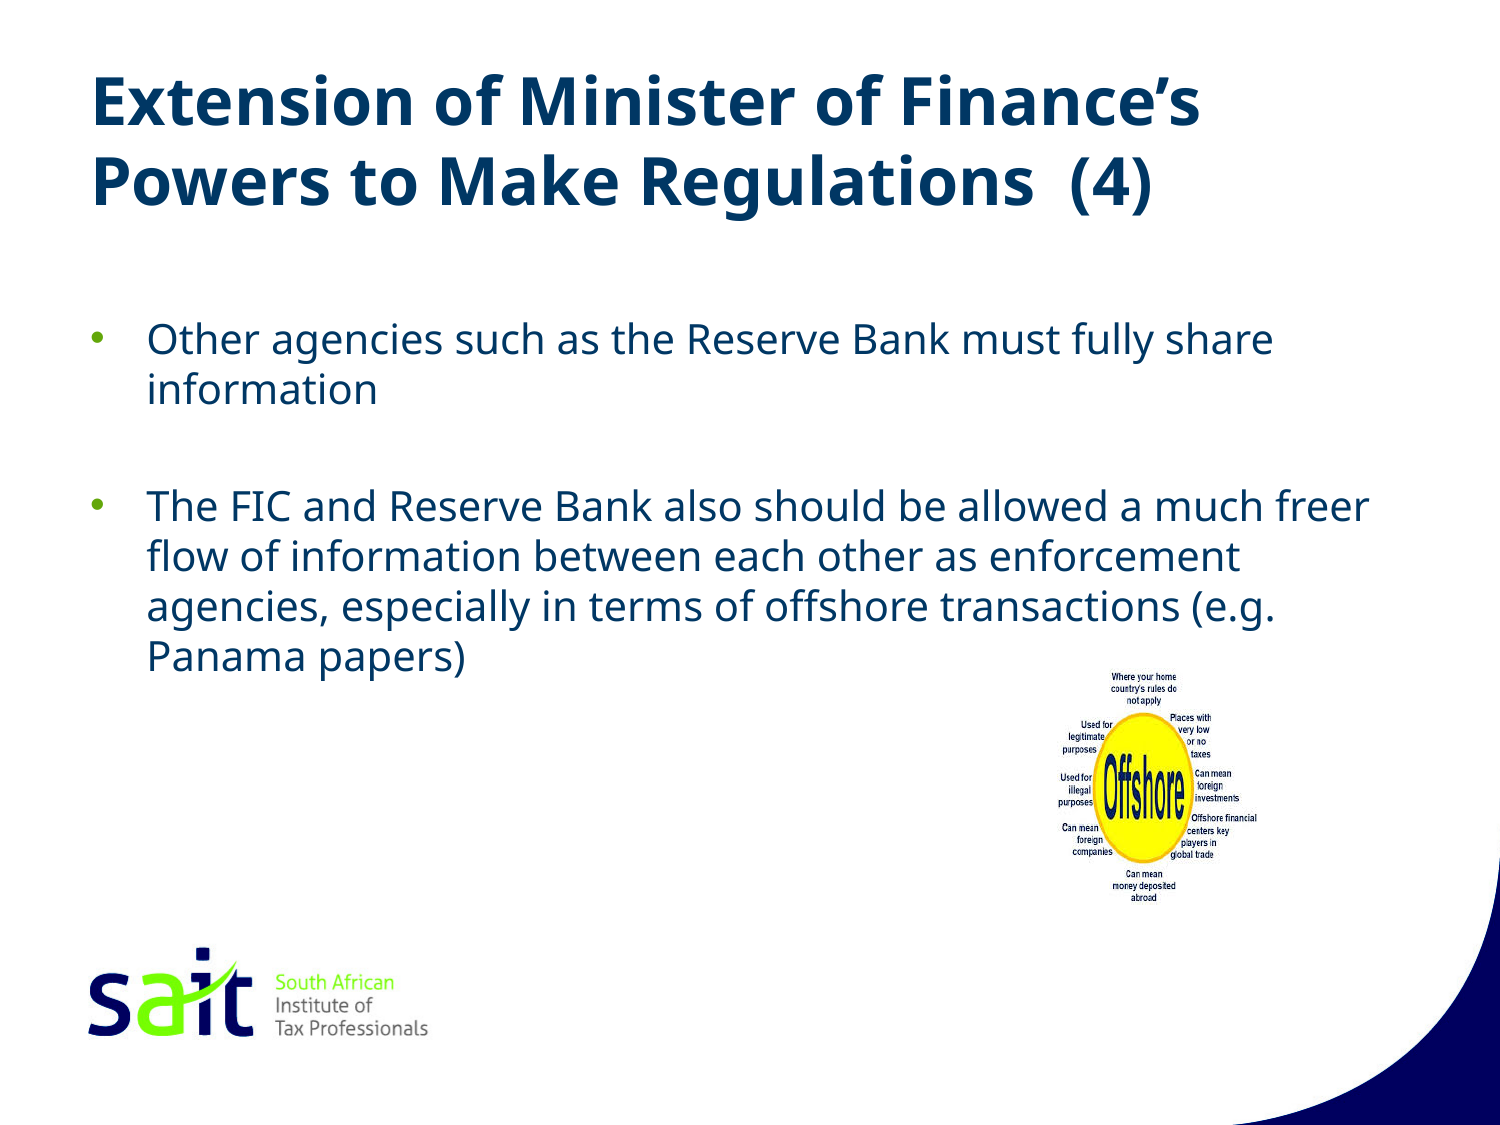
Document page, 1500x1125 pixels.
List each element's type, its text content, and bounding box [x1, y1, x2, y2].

list Other agencies such as the Reserve Bank must fully share information The FIC and Reserve Bank also should be allowed a much freer flow of information between each other as enforcement agencies, especially in terms of offshore transactions (e.g. Panama papers) [75, 246, 1425, 951]
picture [0, 0, 1500, 1125]
title Extension of Minister of Finance’s Powers to Make Regulations (4) [75, 45, 1425, 233]
